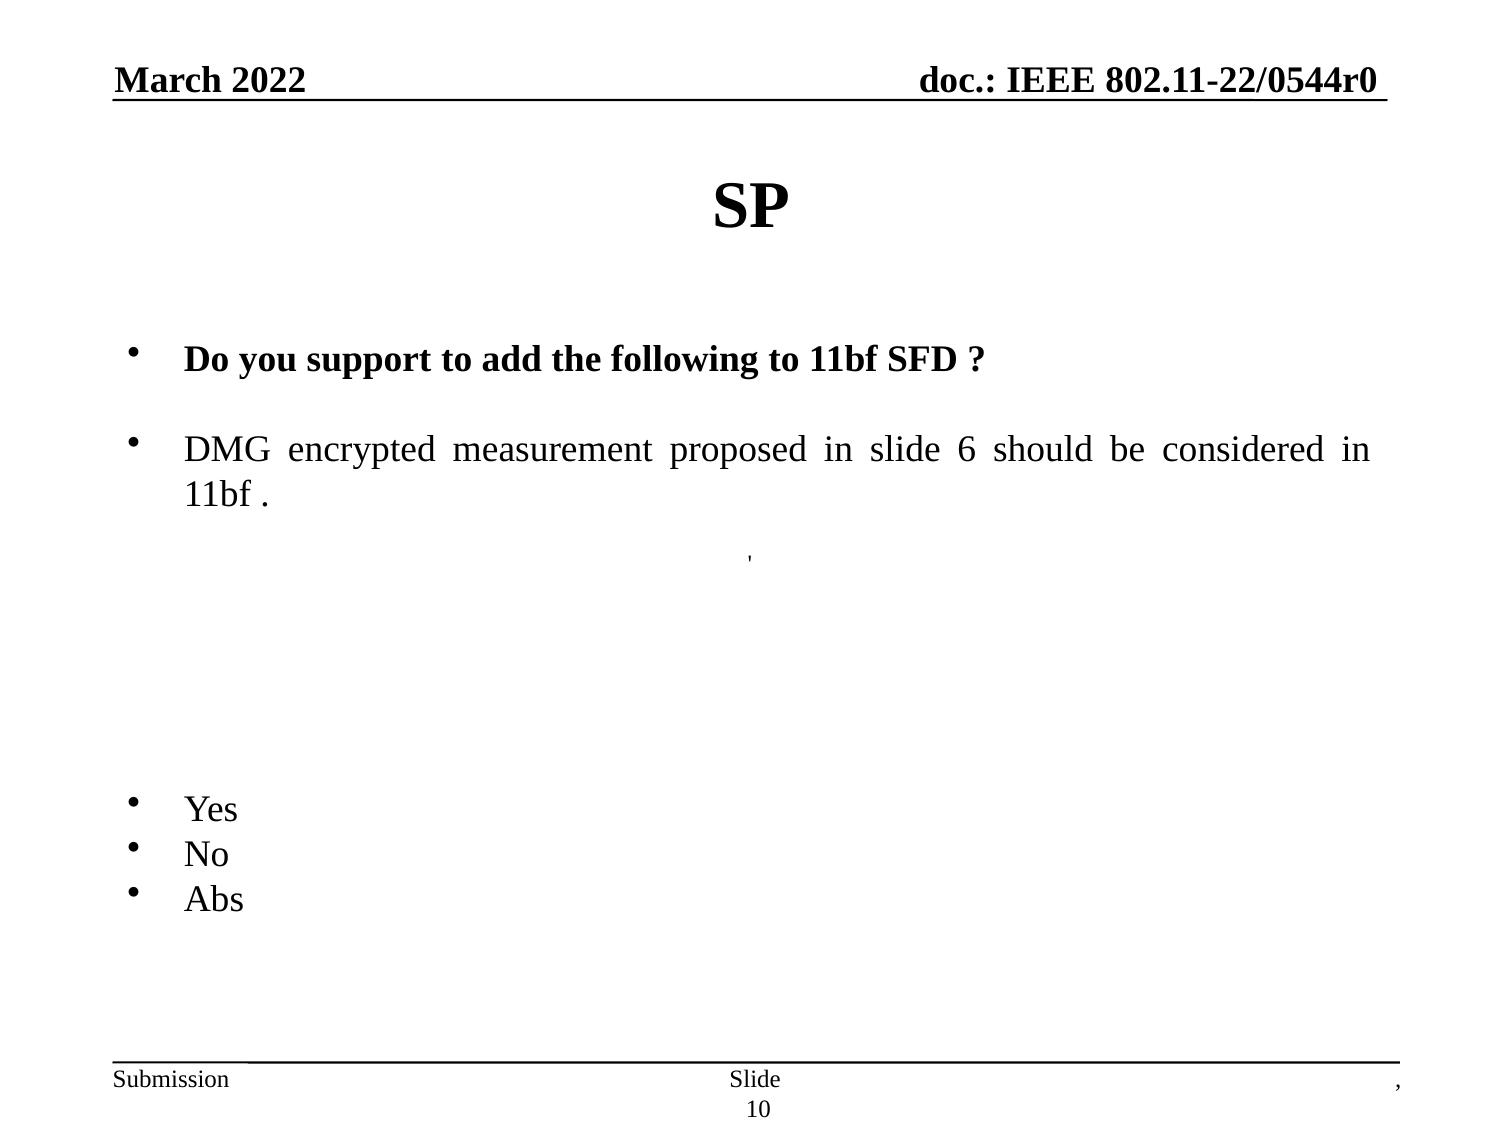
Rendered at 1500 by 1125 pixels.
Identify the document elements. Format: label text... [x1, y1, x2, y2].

slide_number Slide 10 [716, 1061, 800, 1093]
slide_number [114, 54, 309, 101]
list Do you support to add the following to 11bf SFD ? DMG encrypted measurement proposed in slide 6 should be considered in 11bf . Yes No Abs [112, 326, 1388, 1002]
text_box ' [732, 539, 768, 585]
title SP [114, 113, 1390, 289]
footer , [1395, 1061, 1402, 1093]
